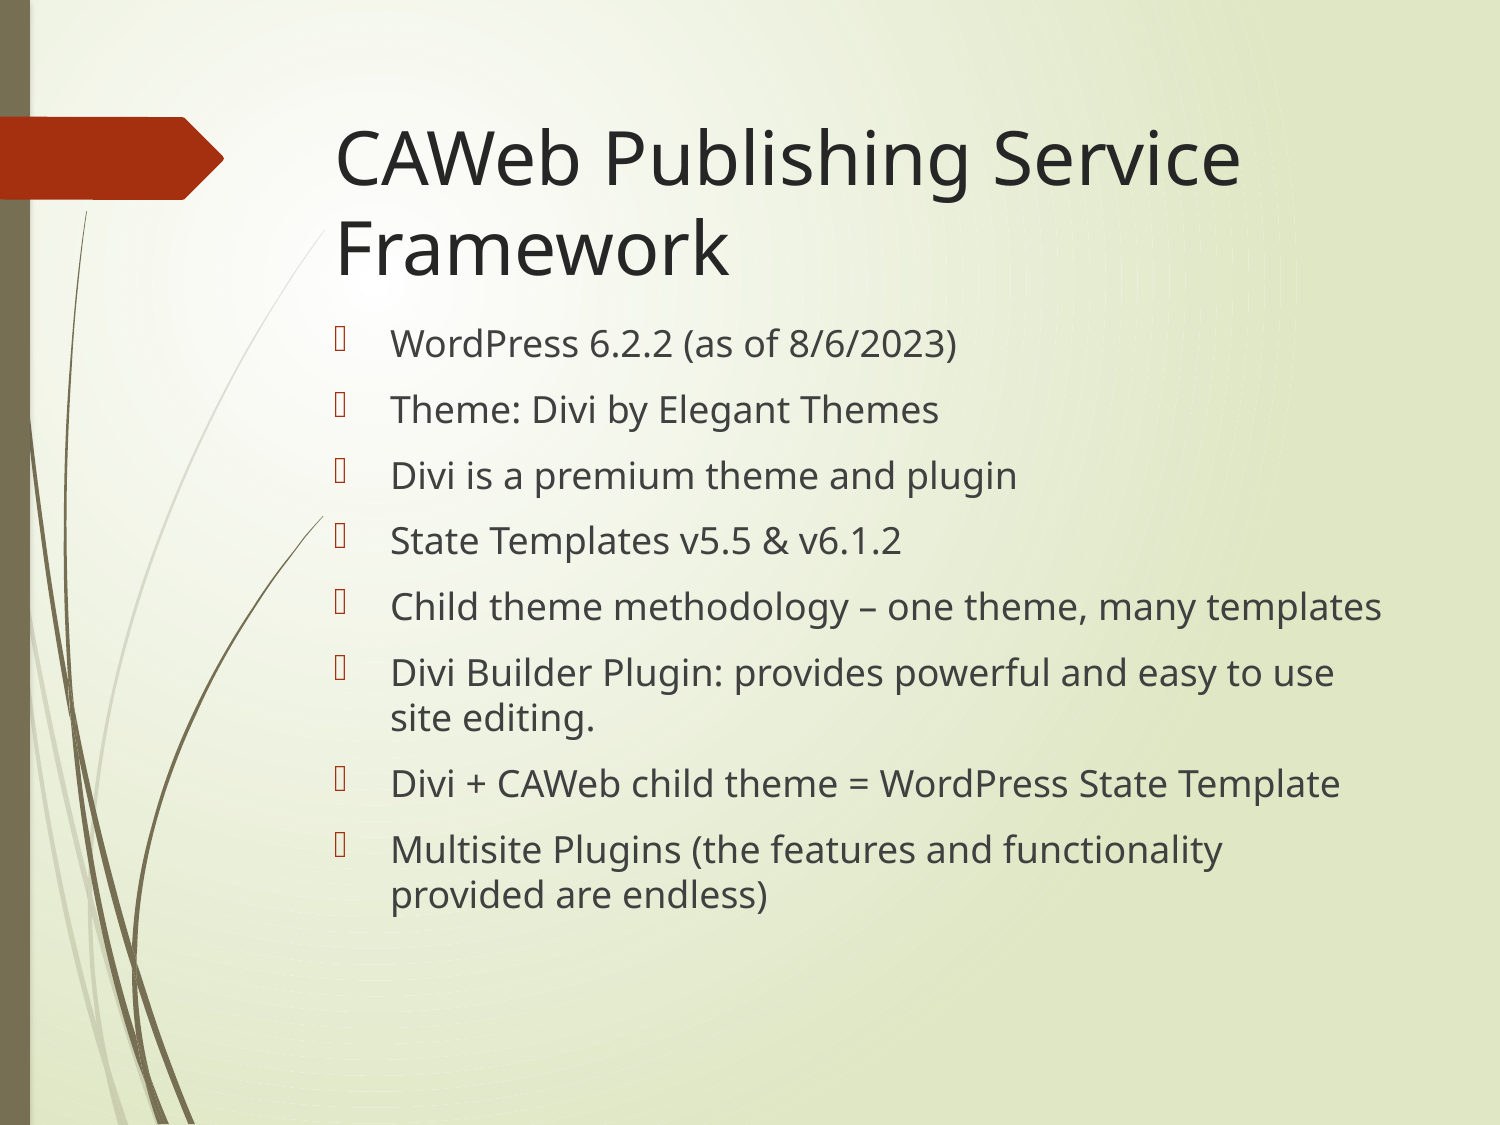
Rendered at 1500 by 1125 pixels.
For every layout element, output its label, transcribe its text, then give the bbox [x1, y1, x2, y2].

list WordPress 6.2.2 (as of 8/6/2023) Theme: Divi by Elegant Themes Divi is a premium theme and plugin State Templates v5.5 & v6.1.2 Child theme methodology – one theme, many templates Divi Builder Plugin: provides powerful and easy to use site editing. Divi + CAWeb child theme = WordPress State Template Multisite Plugins (the features and functionality provided are endless) [318, 312, 1400, 1004]
title CAWeb Publishing Service Framework [319, 102, 1400, 312]
